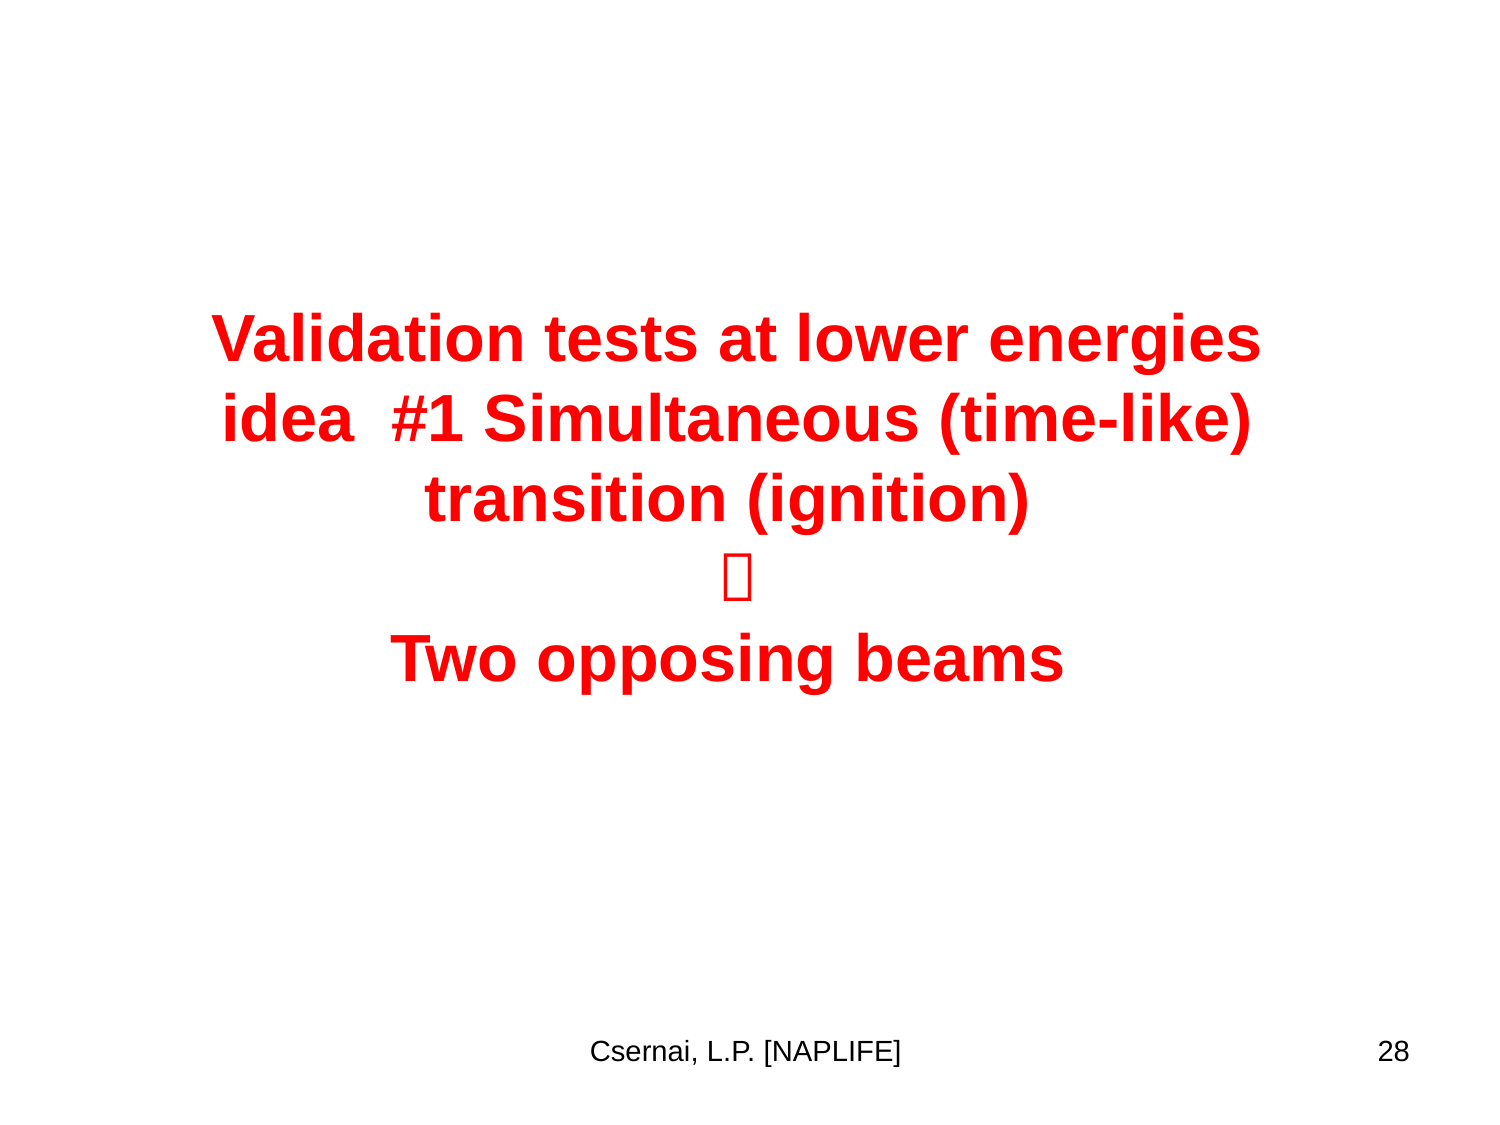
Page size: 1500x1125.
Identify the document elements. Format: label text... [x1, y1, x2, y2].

footer Csernai, L.P. [NAPLIFE] [512, 1024, 988, 1103]
slide_number 28 [1074, 1024, 1425, 1103]
text_box Validation tests at lower energies idea #1 Simultaneous (time-like) transition (ignition)  Two opposing beams [150, 287, 1325, 702]
